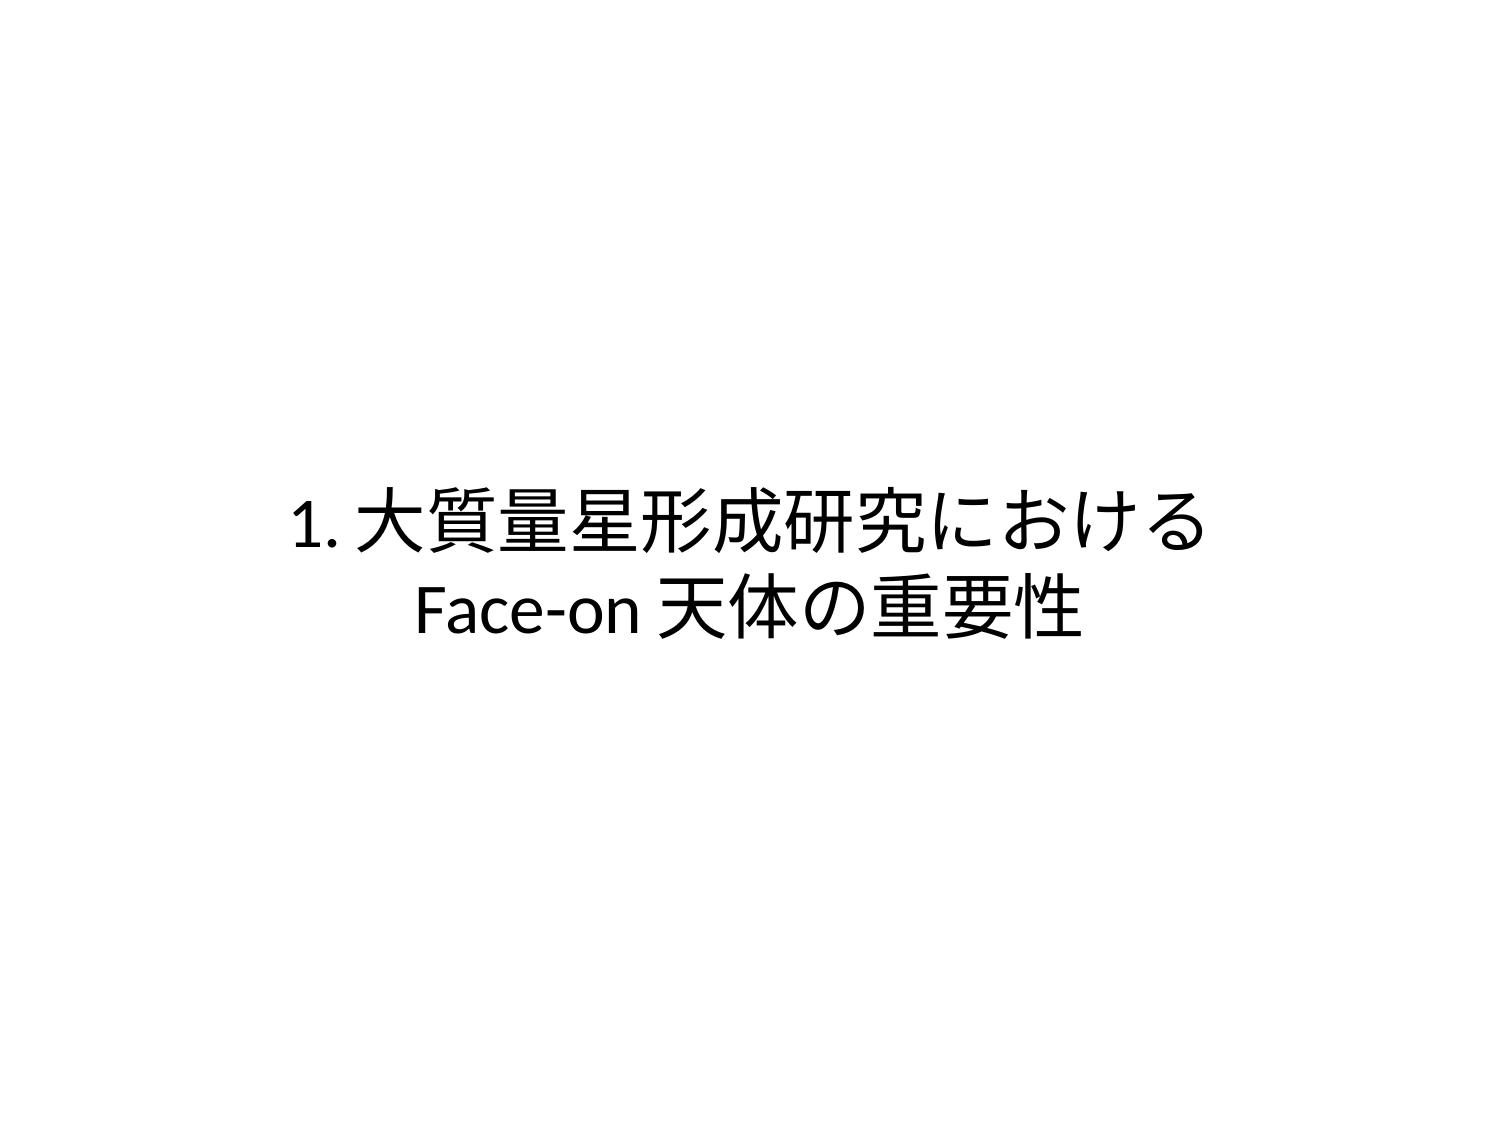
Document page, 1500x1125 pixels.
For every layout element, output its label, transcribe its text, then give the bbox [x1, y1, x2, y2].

title 1.大質量星形成研究における Face-on天体の重要性 [75, 468, 1425, 656]
